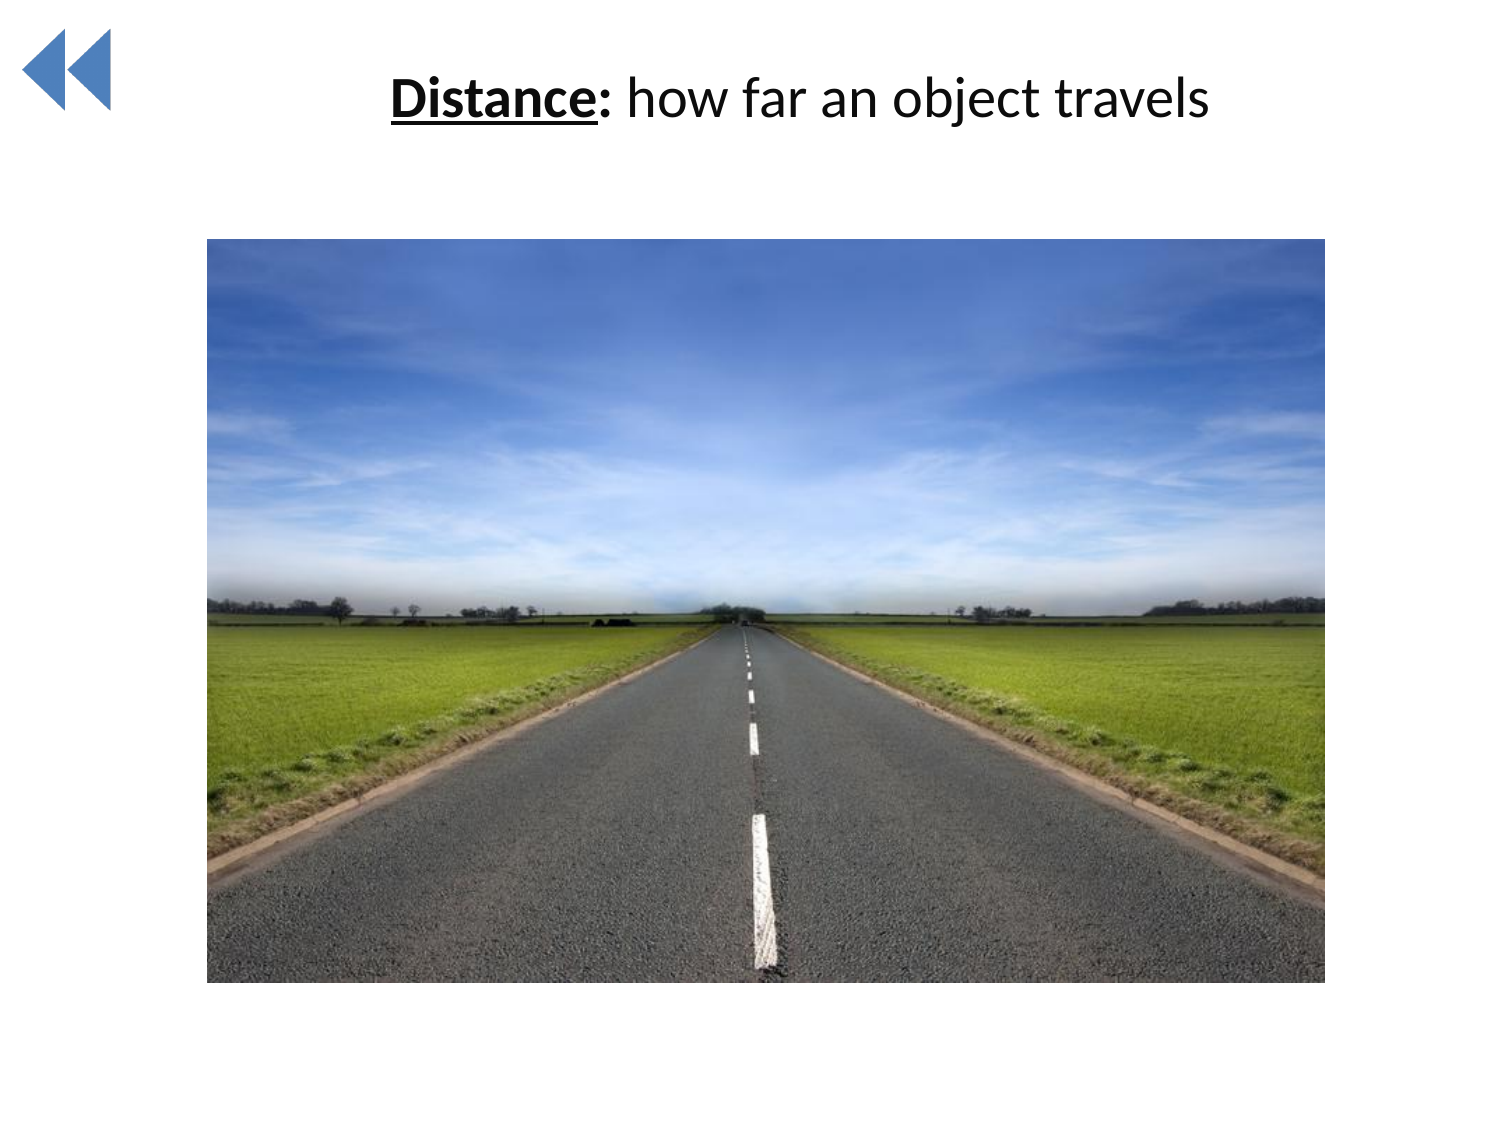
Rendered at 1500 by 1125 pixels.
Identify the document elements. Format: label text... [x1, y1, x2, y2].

picture [90, 239, 1442, 983]
text_box Distance: how far an object travels [160, 51, 1441, 167]
text_box [0, 0, 140, 140]
